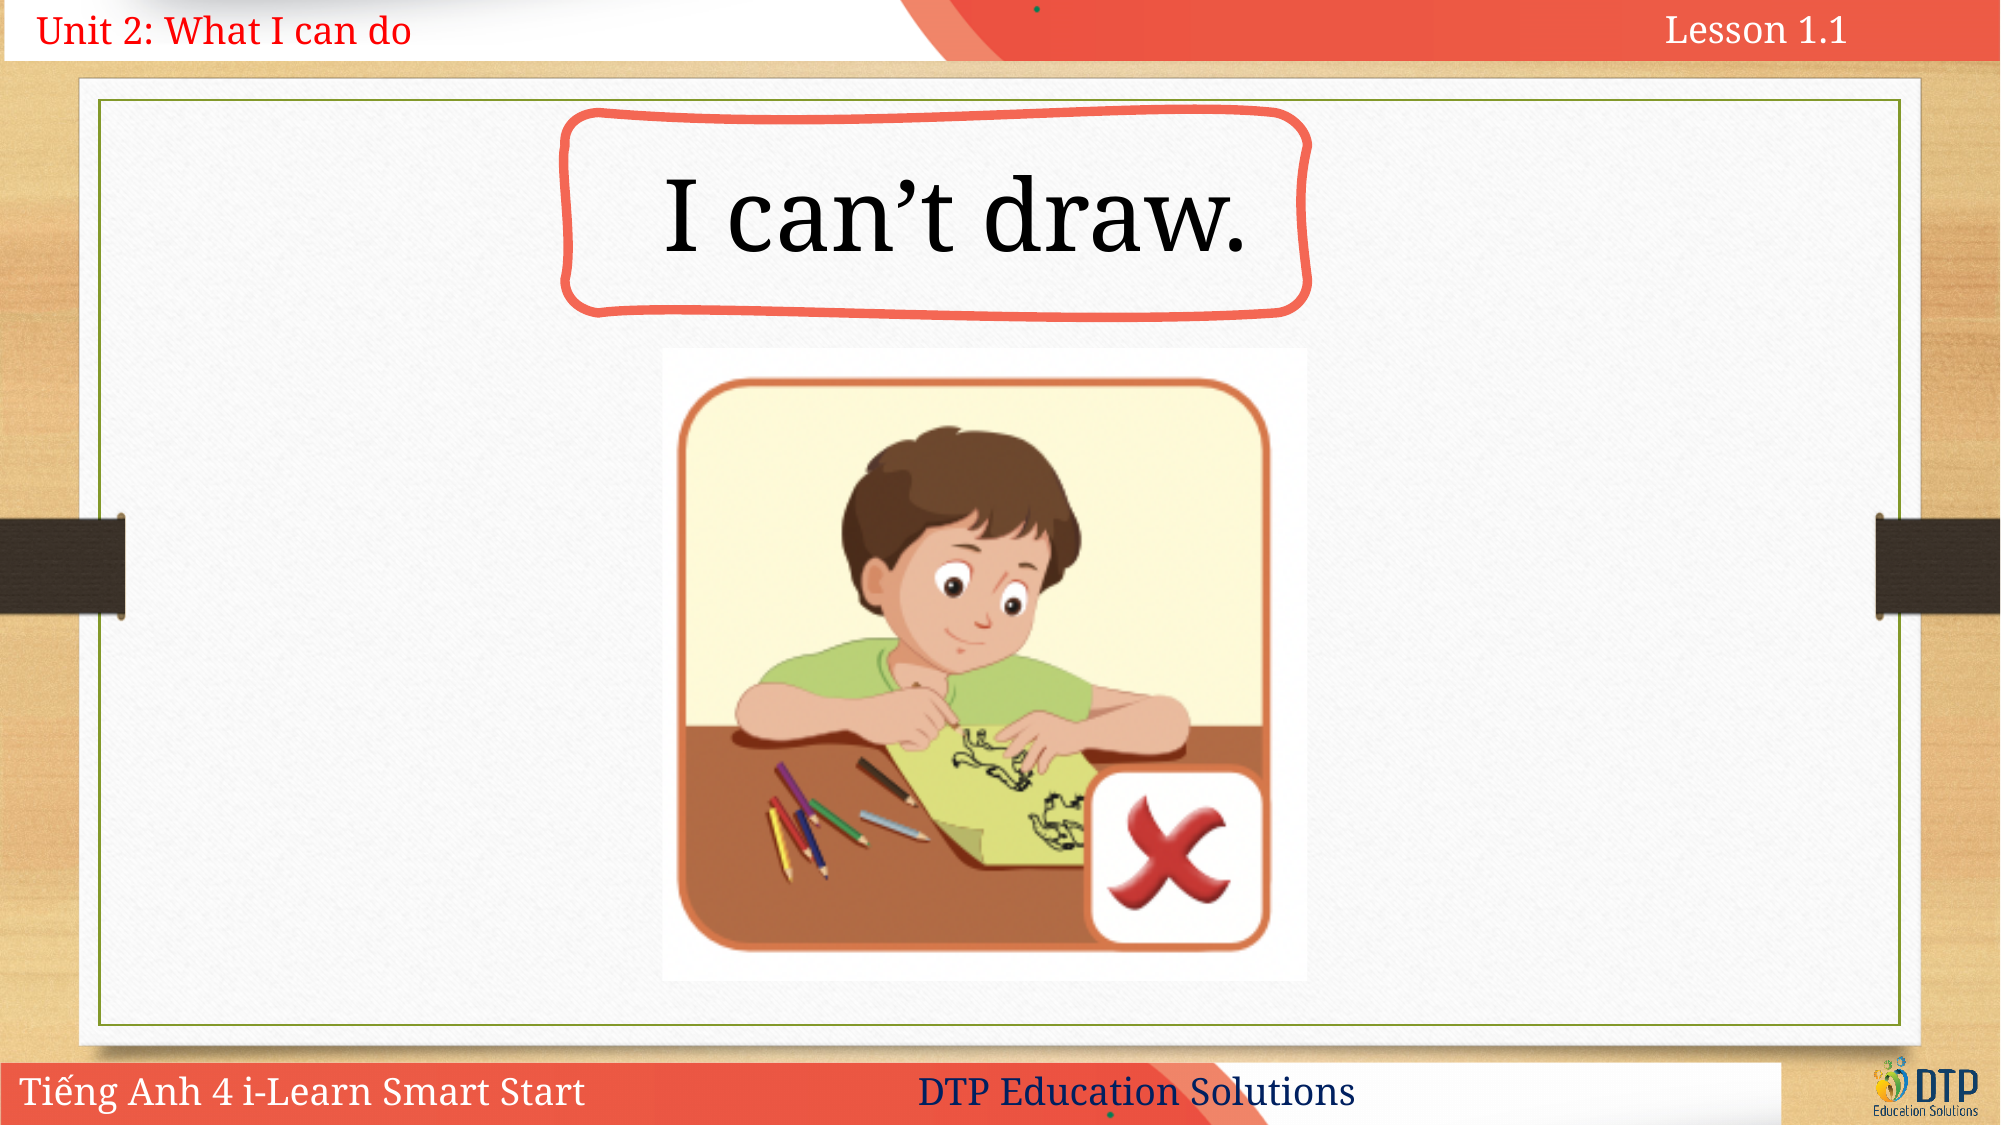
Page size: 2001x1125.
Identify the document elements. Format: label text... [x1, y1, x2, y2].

picture [0, 0, 2001, 1125]
text_box I can’t draw. [648, 144, 1265, 280]
text_box [562, 107, 1309, 319]
